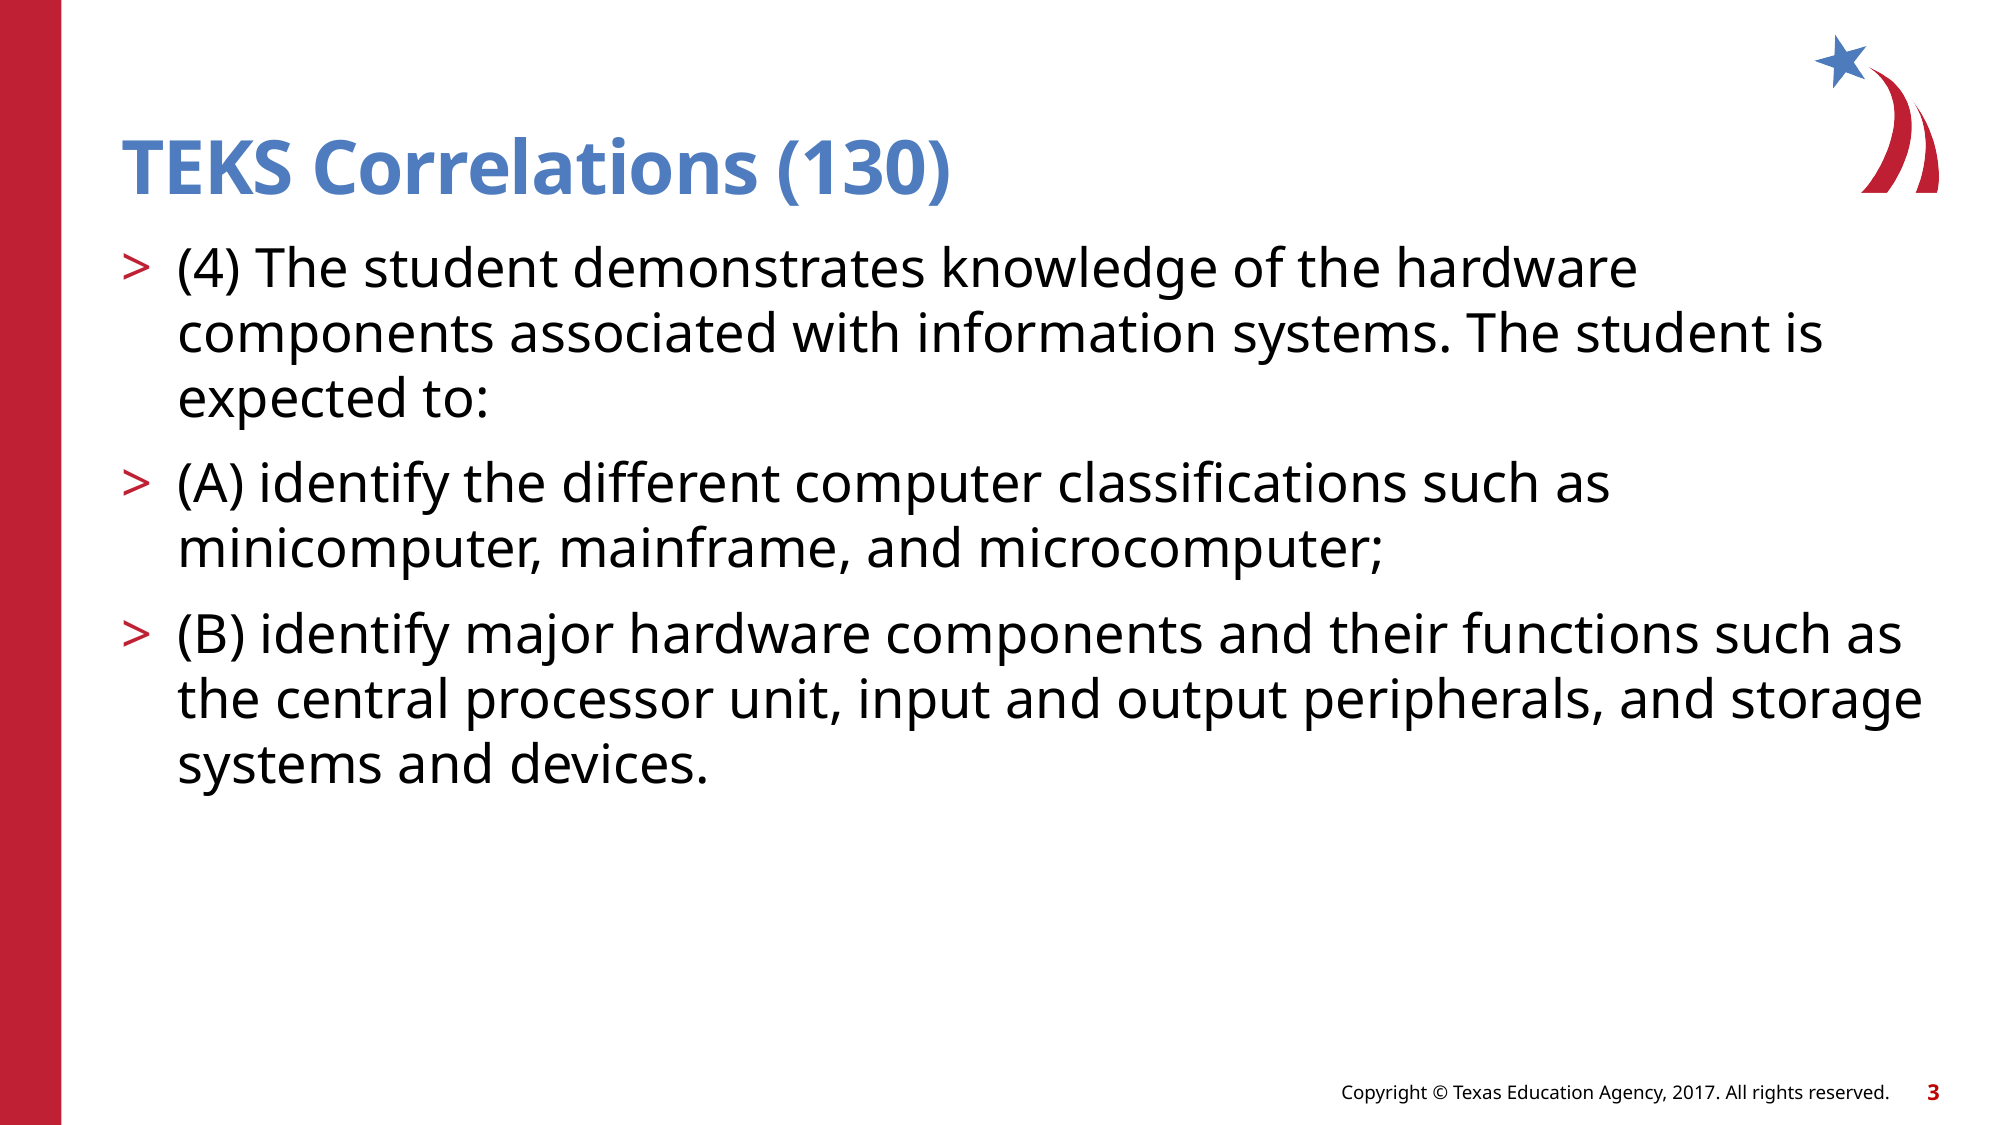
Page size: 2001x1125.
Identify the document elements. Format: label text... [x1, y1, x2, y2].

title TEKS Correlations (130) [121, 66, 1772, 211]
list (4) The student demonstrates knowledge of the hardware components associated with information systems. The student is expected to: (A) identify the different computer classifications such as minicomputer, mainframe, and microcomputer; (B) identify major hardware components and their functions such as the central processor unit, input and output peripherals, and storage systems and devices. [121, 233, 1936, 1010]
picture [1814, 34, 1939, 193]
